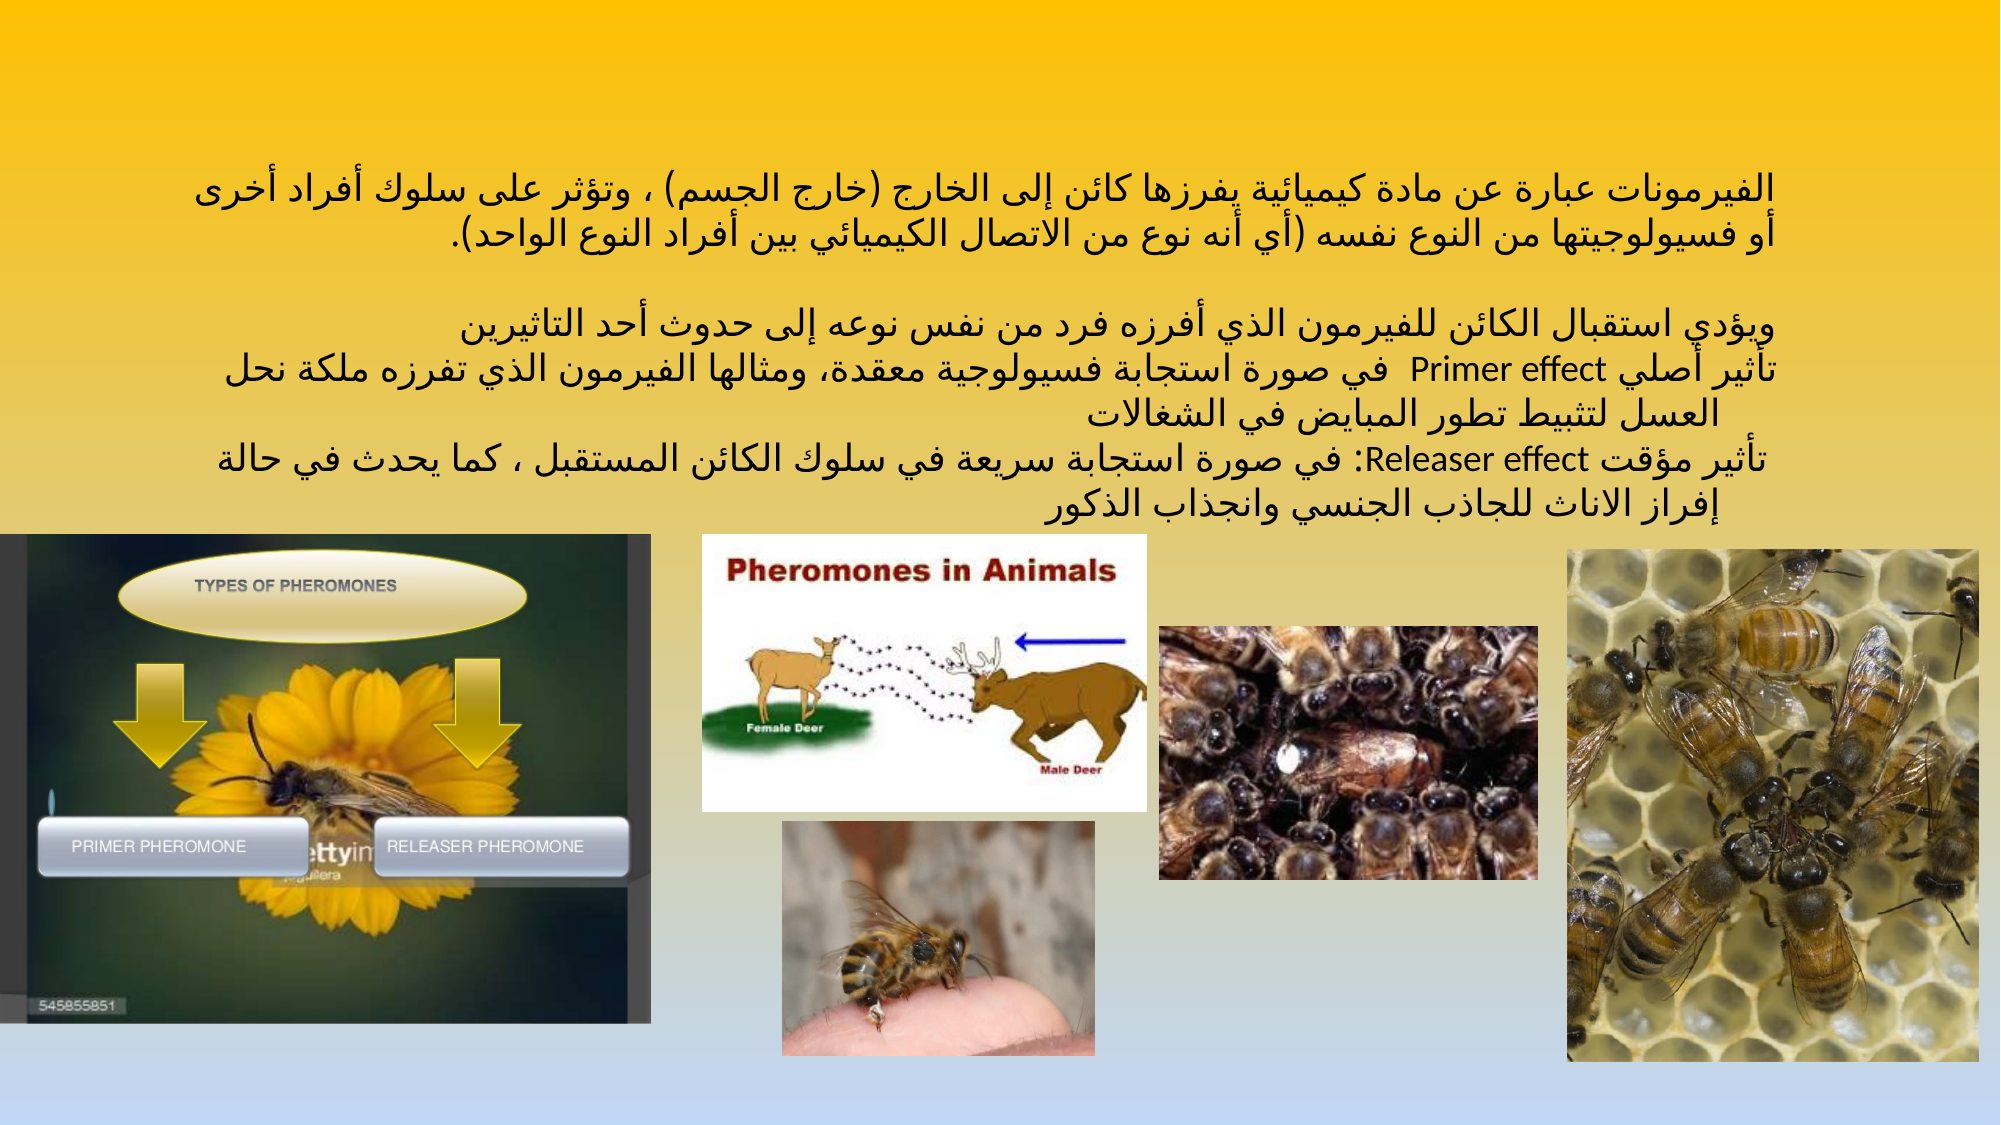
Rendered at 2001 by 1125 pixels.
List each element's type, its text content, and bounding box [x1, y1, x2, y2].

picture [0, 534, 651, 1024]
text_box الفيرمونات عبارة عن مادة كيميائية يفرزها كائن إلى الخارج (خارج الجسم) ، وتؤثر على سلوك أفراد أخرى أو فسيولوجيتها من النوع نفسه (أي أنه نوع من الاتصال الكيميائي بين أفراد النوع الواحد). ويؤدي استقبال الكائن للفيرمون الذي أفرزه فرد من نفس نوعه إلى حدوث أحد التاثيرين تأثير أصلي Primer effect في صورة استجابة فسيولوجية معقدة، ومثالها الفيرمون الذي تفرزه ملكة نحل العسل لتثبيط تطور المبايض في الشغالات تأثير مؤقت Releaser effect: في صورة استجابة سريعة في سلوك الكائن المستقبل ، كما يحدث في حالة إفراز الاناث للجاذب الجنسي وانجذاب الذكور [144, 156, 1793, 531]
picture [702, 534, 1147, 812]
picture [782, 821, 1095, 1056]
picture [1567, 549, 1979, 1063]
picture [1159, 626, 1538, 880]
